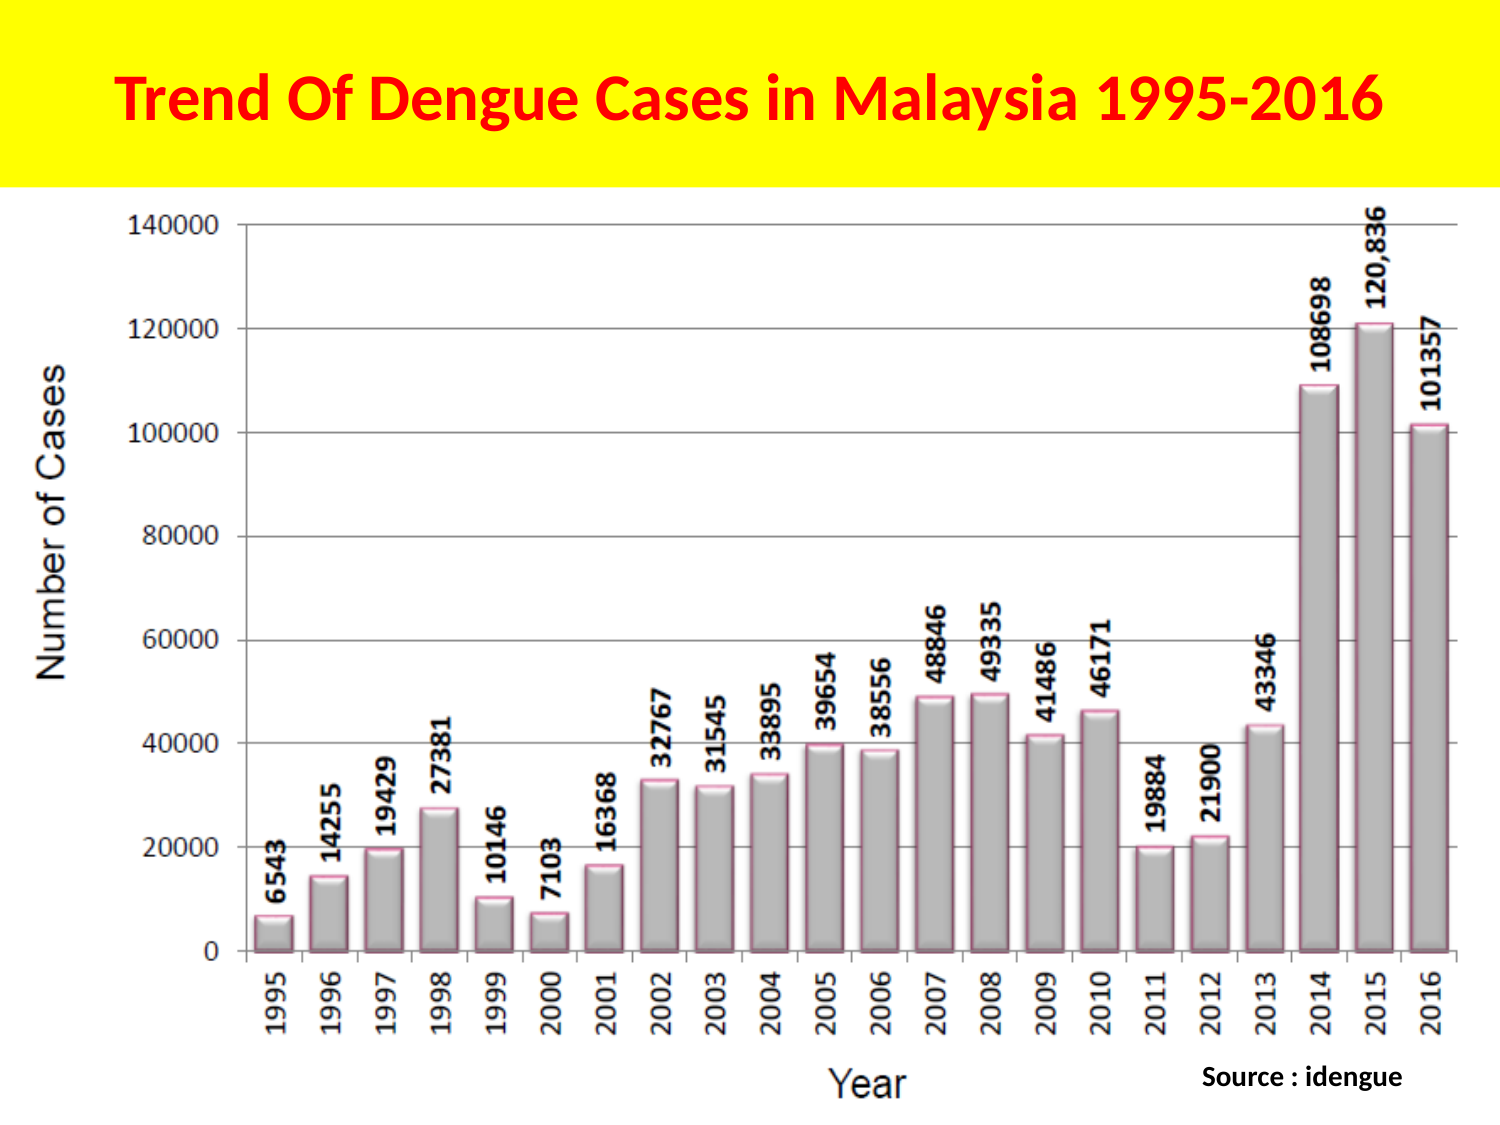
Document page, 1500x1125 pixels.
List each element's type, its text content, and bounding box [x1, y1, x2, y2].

picture [0, 187, 1500, 1125]
title Trend Of Dengue Cases in Malaysia 1995-2016 [0, 0, 1500, 187]
